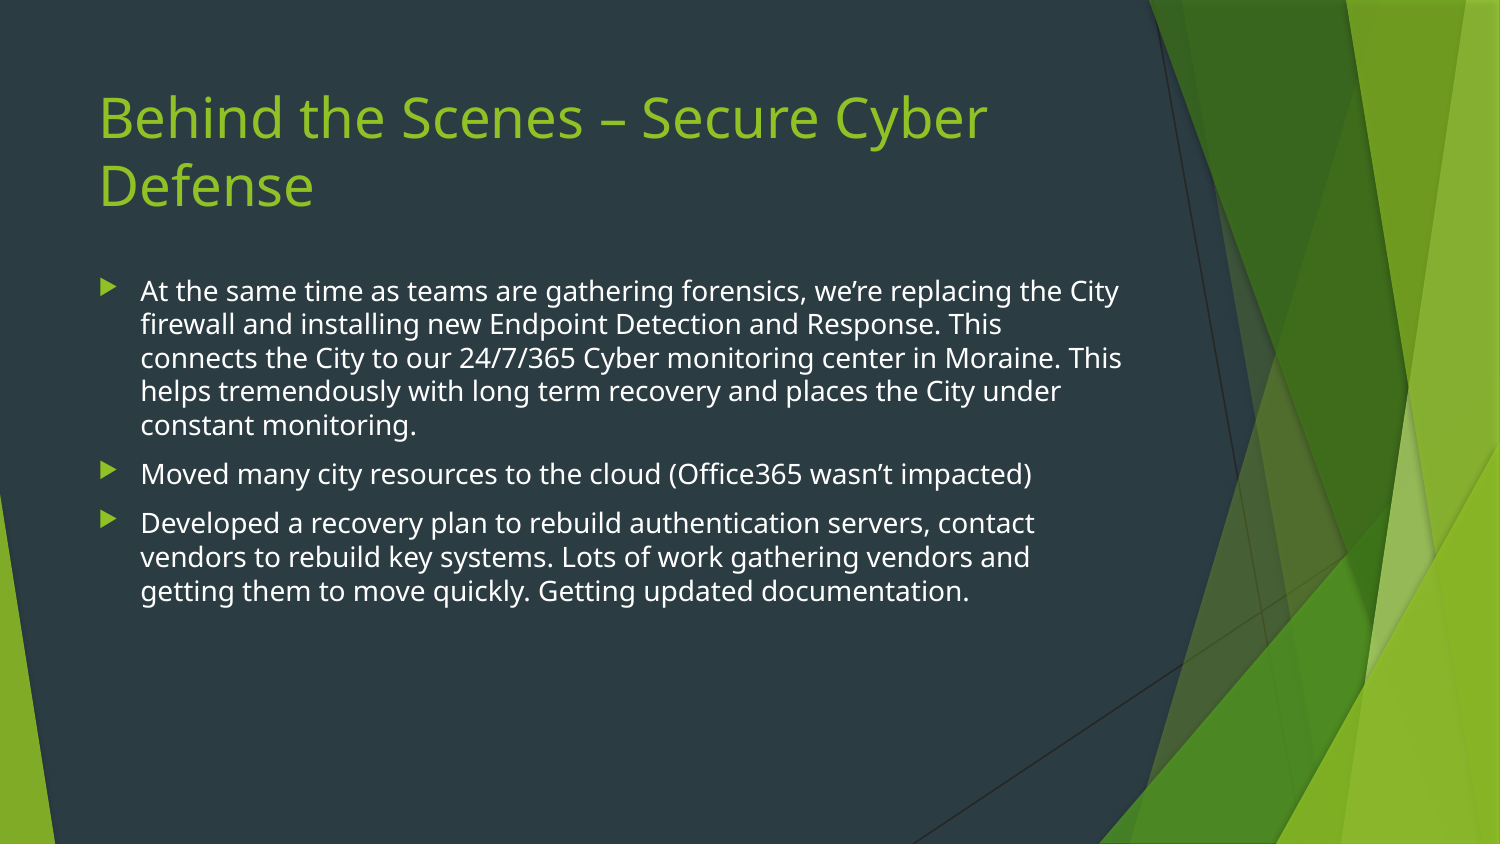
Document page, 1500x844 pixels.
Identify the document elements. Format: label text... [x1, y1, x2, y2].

title Behind the Scenes – Secure Cyber Defense [83, 75, 1141, 238]
list At the same time as teams are gathering forensics, we’re replacing the City firewall and installing new Endpoint Detection and Response. This connects the City to our 24/7/365 Cyber monitoring center in Moraine. This helps tremendously with long term recovery and places the City under constant monitoring. Moved many city resources to the cloud (Office365 wasn’t impacted) Developed a recovery plan to rebuild authentication servers, contact vendors to rebuild key systems. Lots of work gathering vendors and getting them to move quickly. Getting updated documentation. [83, 265, 1141, 744]
